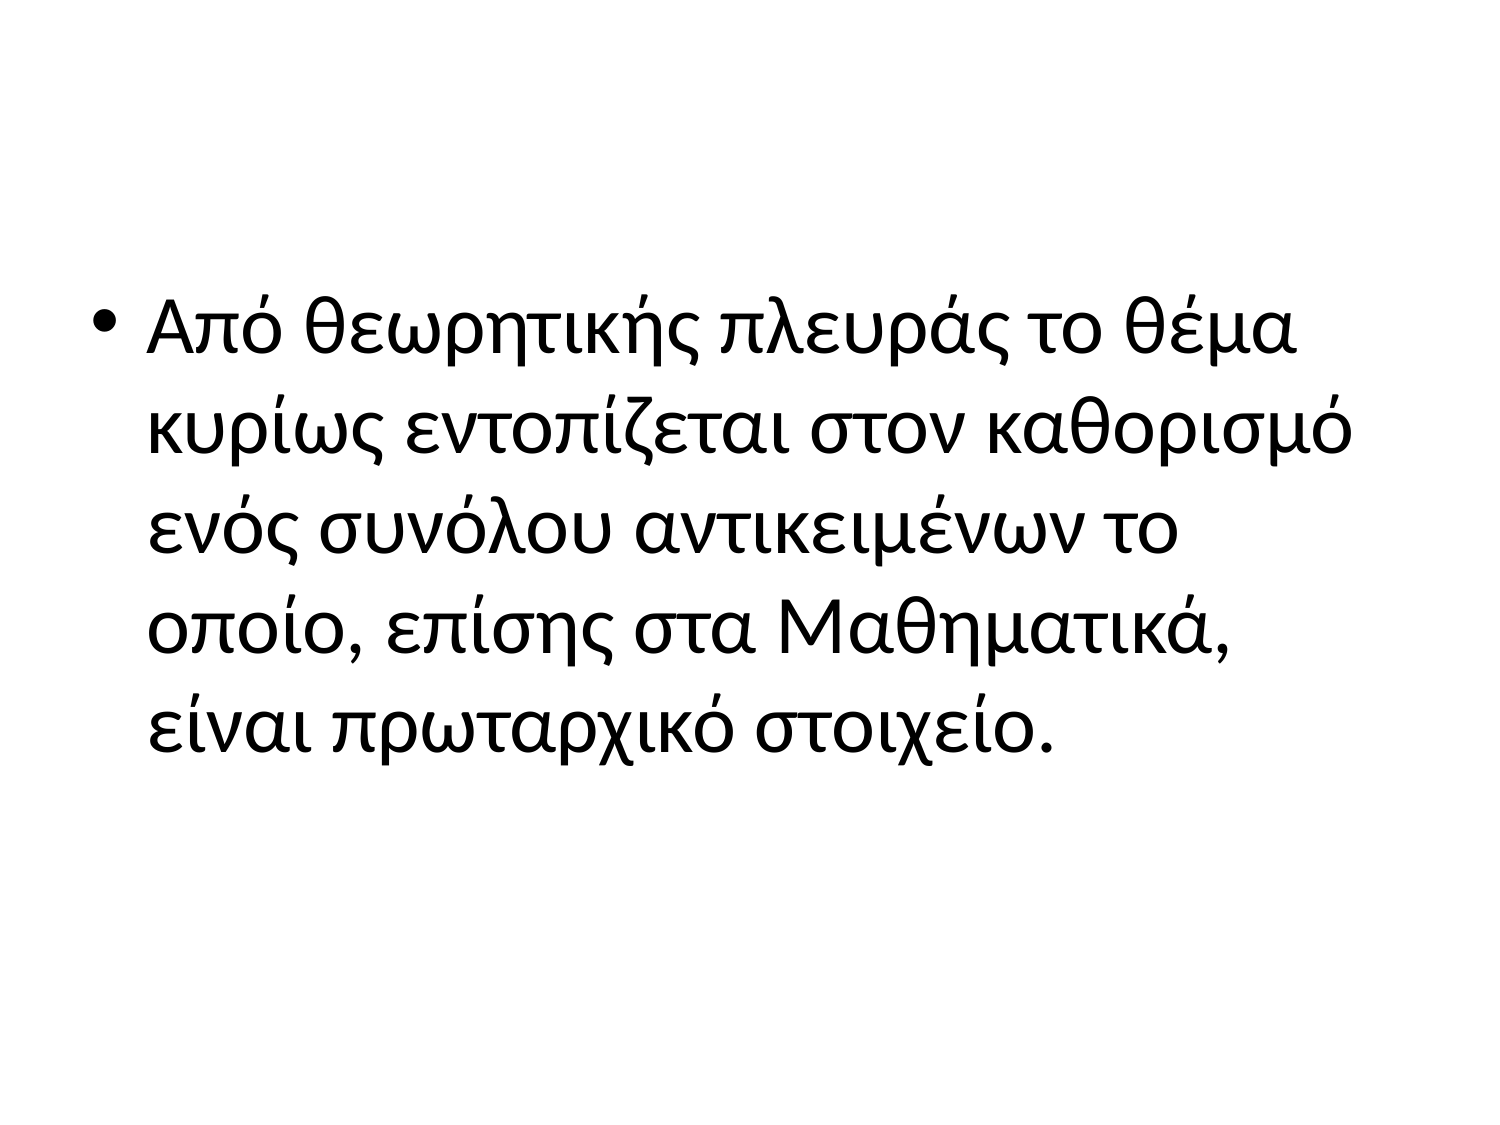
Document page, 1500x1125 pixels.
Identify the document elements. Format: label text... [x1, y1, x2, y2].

list Από θεωρητικής πλευράς το θέμα κυρίως εντοπίζεται στον καθορισμό ενός συνόλου αντικειμένων το οποίο, επίσης στα Μαθηματικά, είναι πρωταρχικό στοιχείο. [75, 262, 1425, 1005]
